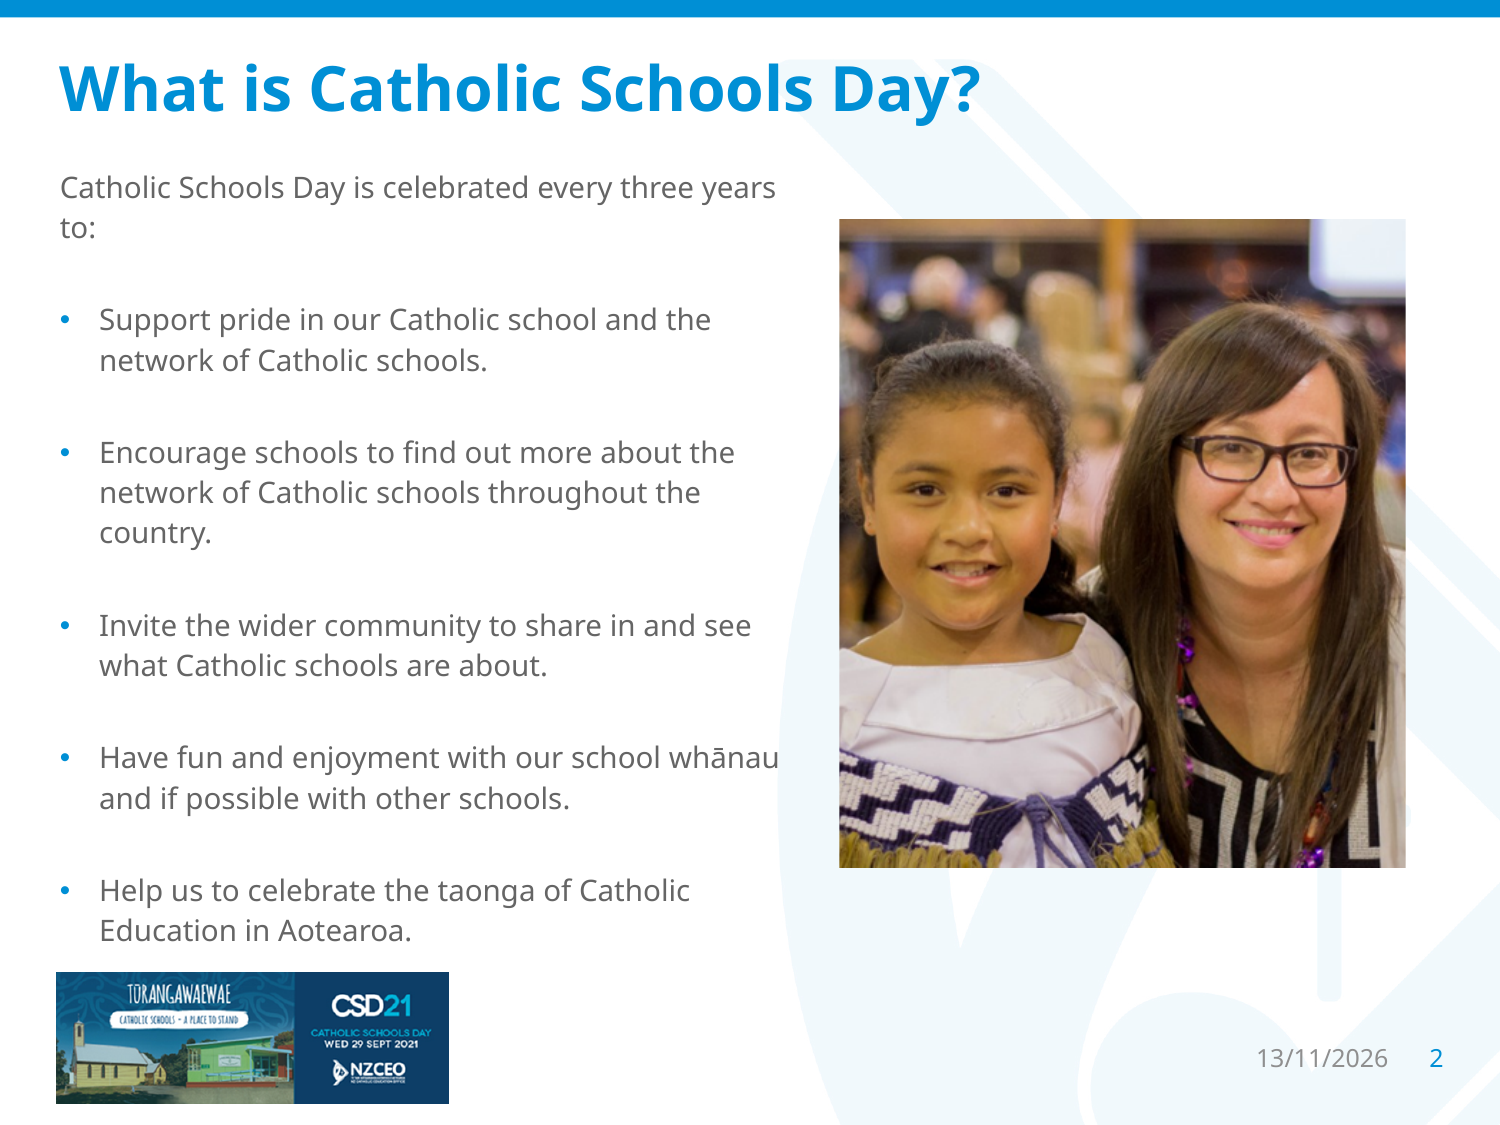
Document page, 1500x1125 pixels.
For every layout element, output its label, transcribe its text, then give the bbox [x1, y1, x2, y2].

picture [0, 18, 1500, 1125]
list Catholic Schools Day is celebrated every three years to: Support pride in our Catholic school and the network of Catholic schools. Encourage schools to find out more about the network of Catholic schools throughout the country. Invite the wider community to share in and see what Catholic schools are about. Have fun and enjoyment with our school whānau and if possible with other schools. Help us to celebrate the taonga of Catholic Education in Aotearoa. [59, 166, 802, 959]
title What is Catholic Schools Day? [59, 45, 1444, 198]
slide_number 2 [1389, 1027, 1444, 1088]
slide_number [1002, 1027, 1389, 1088]
